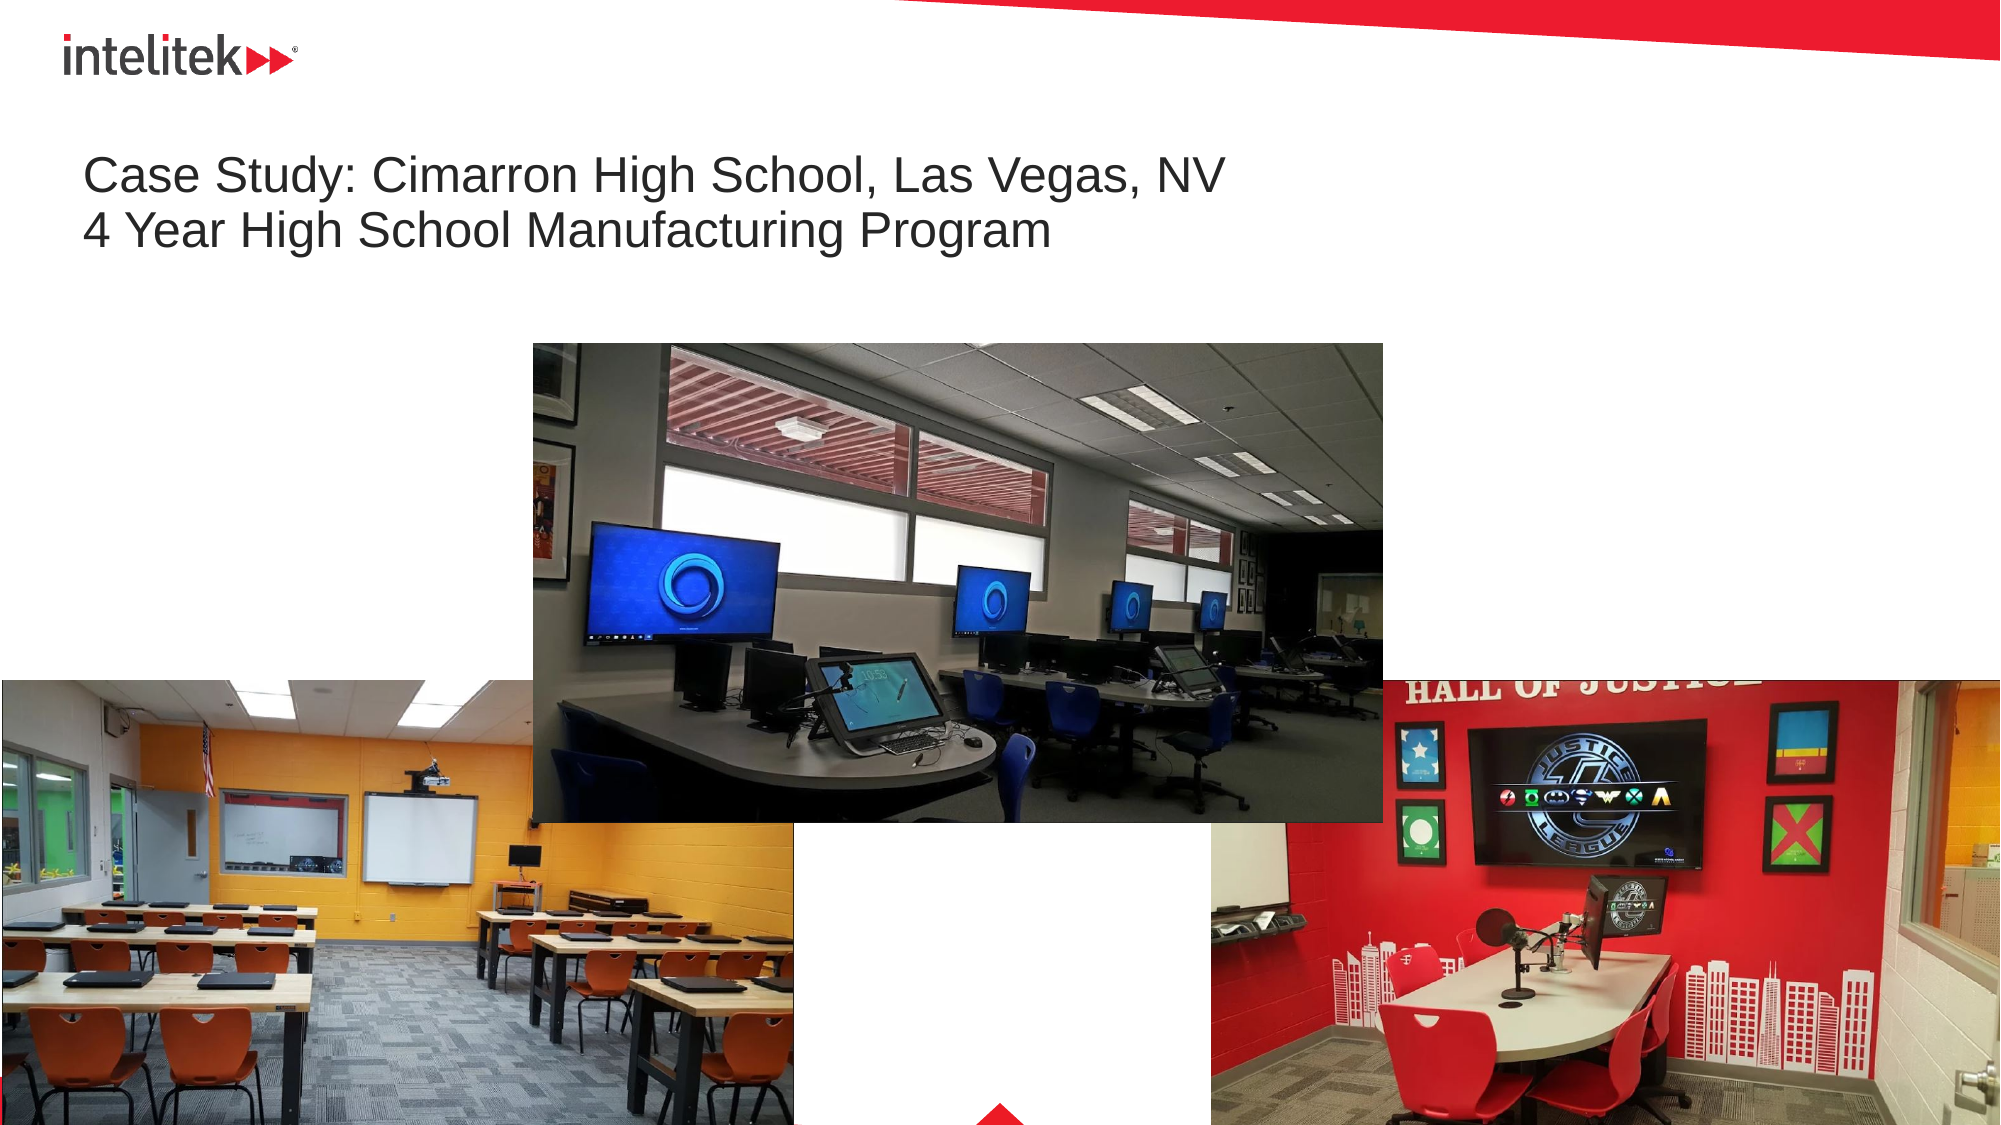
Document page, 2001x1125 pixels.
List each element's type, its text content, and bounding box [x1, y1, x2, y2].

title Case Study: Cimarron High School, Las Vegas, NV 4 Year High School Manufacturing Program [67, 141, 2000, 267]
picture [1, 343, 2000, 1125]
picture [64, 34, 298, 75]
